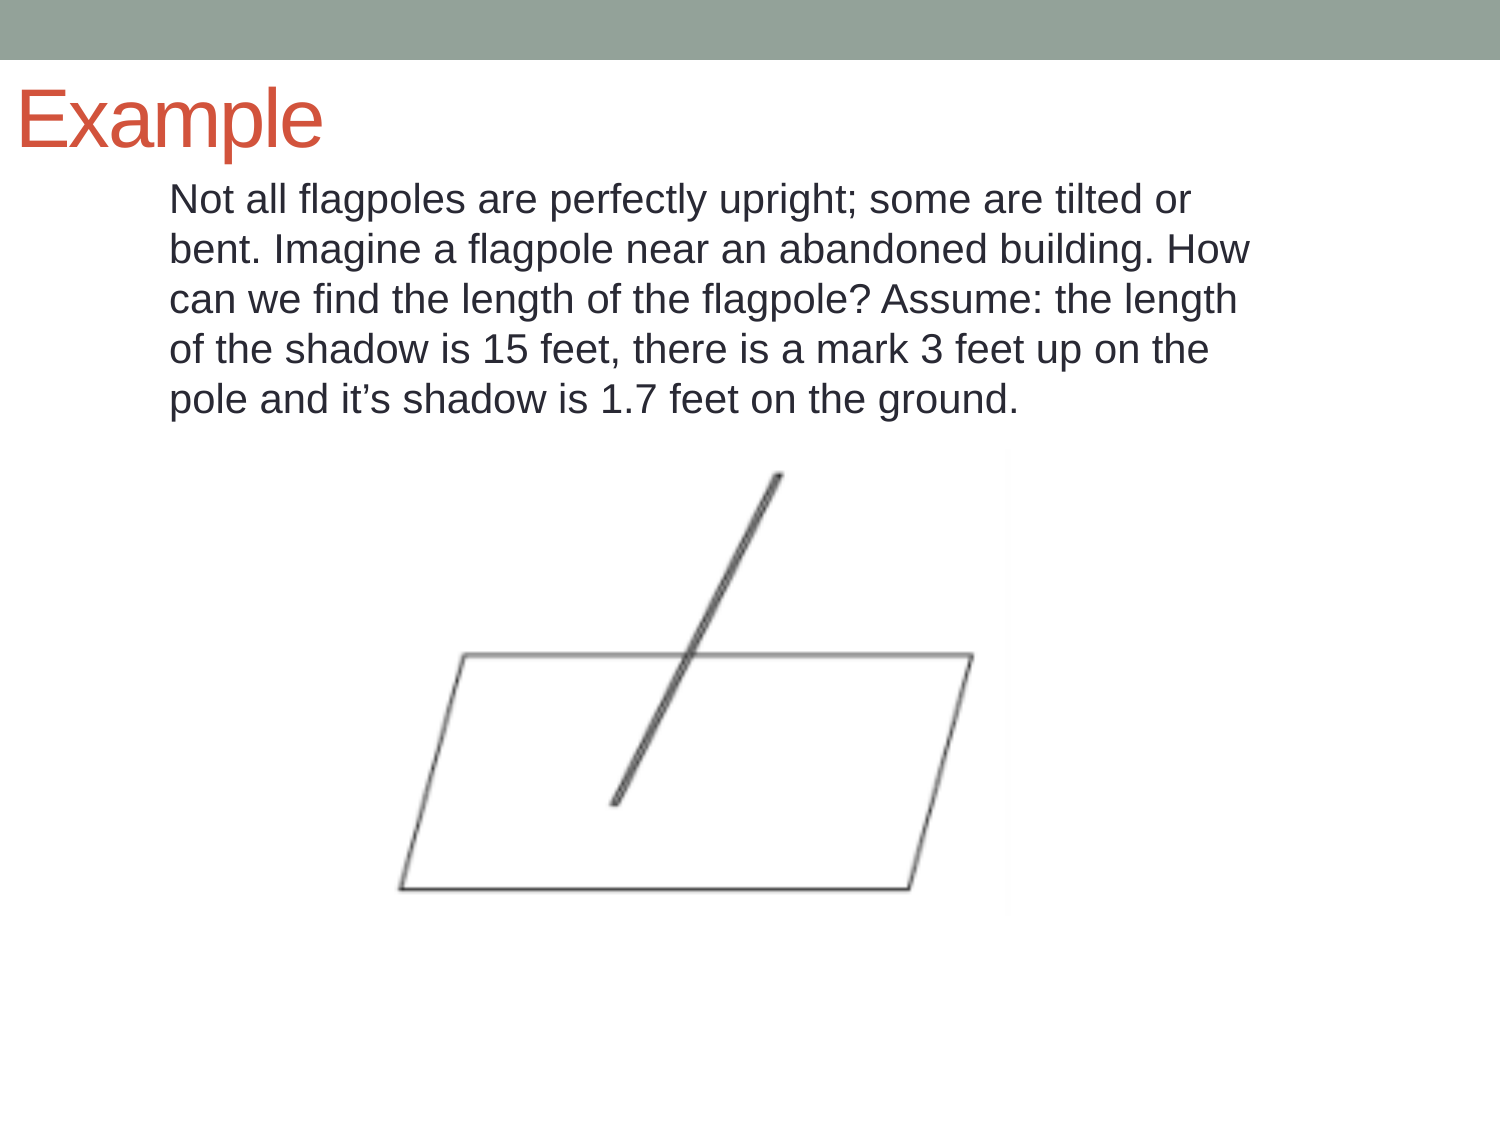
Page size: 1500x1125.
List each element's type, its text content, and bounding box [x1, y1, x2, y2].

text_box Not all flagpoles are perfectly upright; some are tilted or bent. Imagine a flagpole near an abandoned building. How can we find the length of the flagpole? Assume: the length of the shadow is 15 feet, there is a mark 3 feet up on the pole and it’s shadow is 1.7 feet on the ground. [154, 164, 1286, 430]
title Example [0, 32, 1350, 195]
picture [339, 445, 1011, 937]
